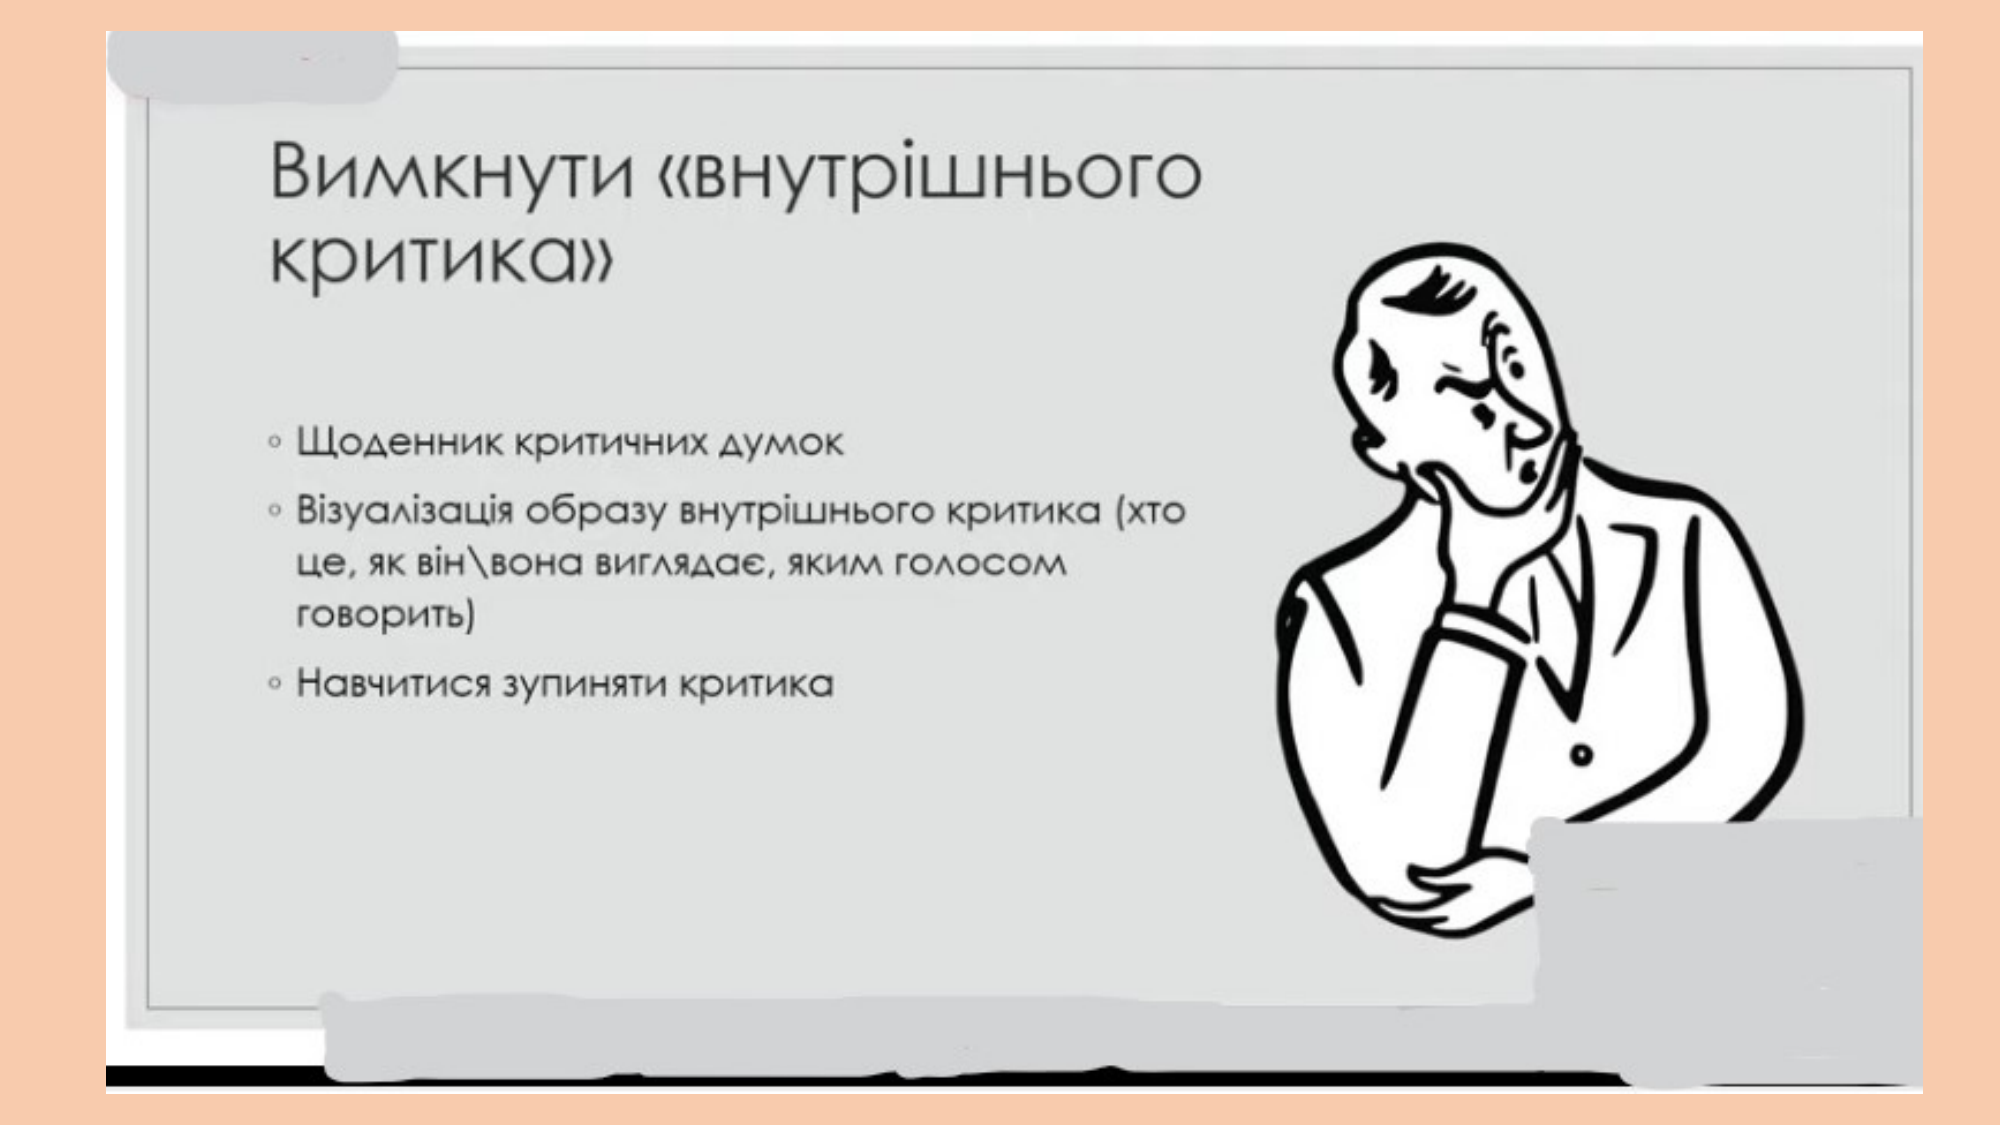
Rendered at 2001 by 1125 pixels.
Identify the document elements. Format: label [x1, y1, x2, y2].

list [106, 31, 1923, 1094]
